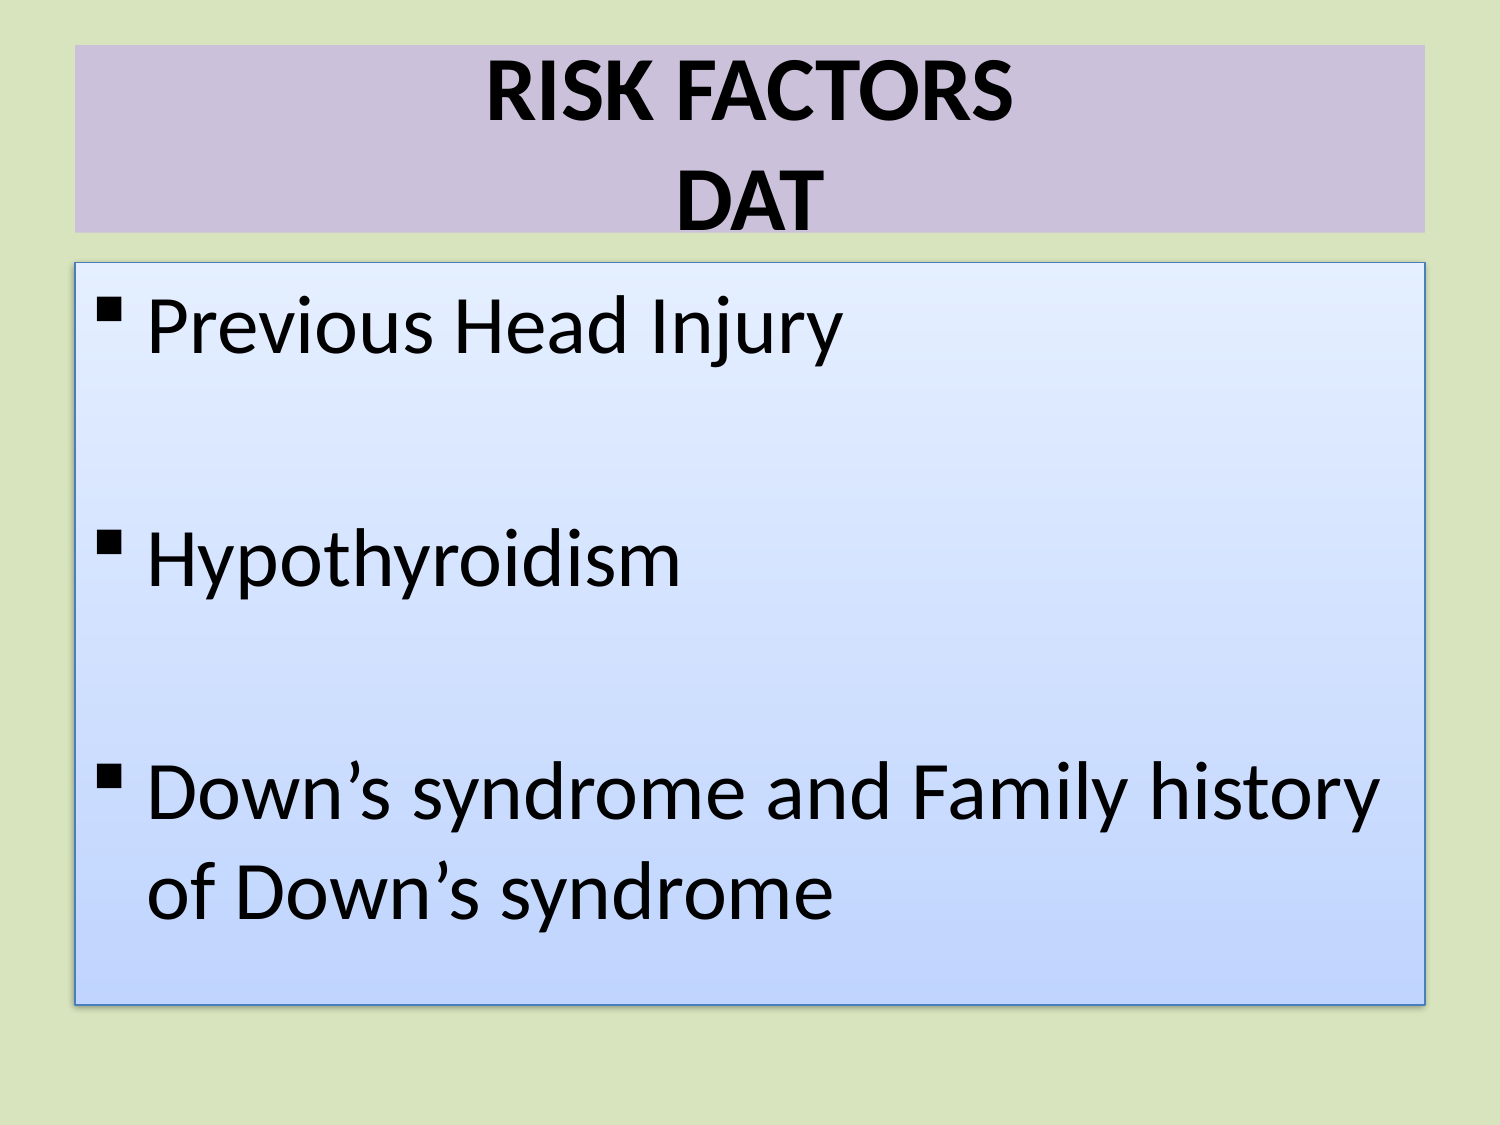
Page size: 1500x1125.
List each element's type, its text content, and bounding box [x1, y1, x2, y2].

list Previous Head Injury Hypothyroidism Down’s syndrome and Family history of Down’s syndrome [74, 262, 1426, 1006]
title RISK FACTORS DAT [75, 45, 1425, 233]
